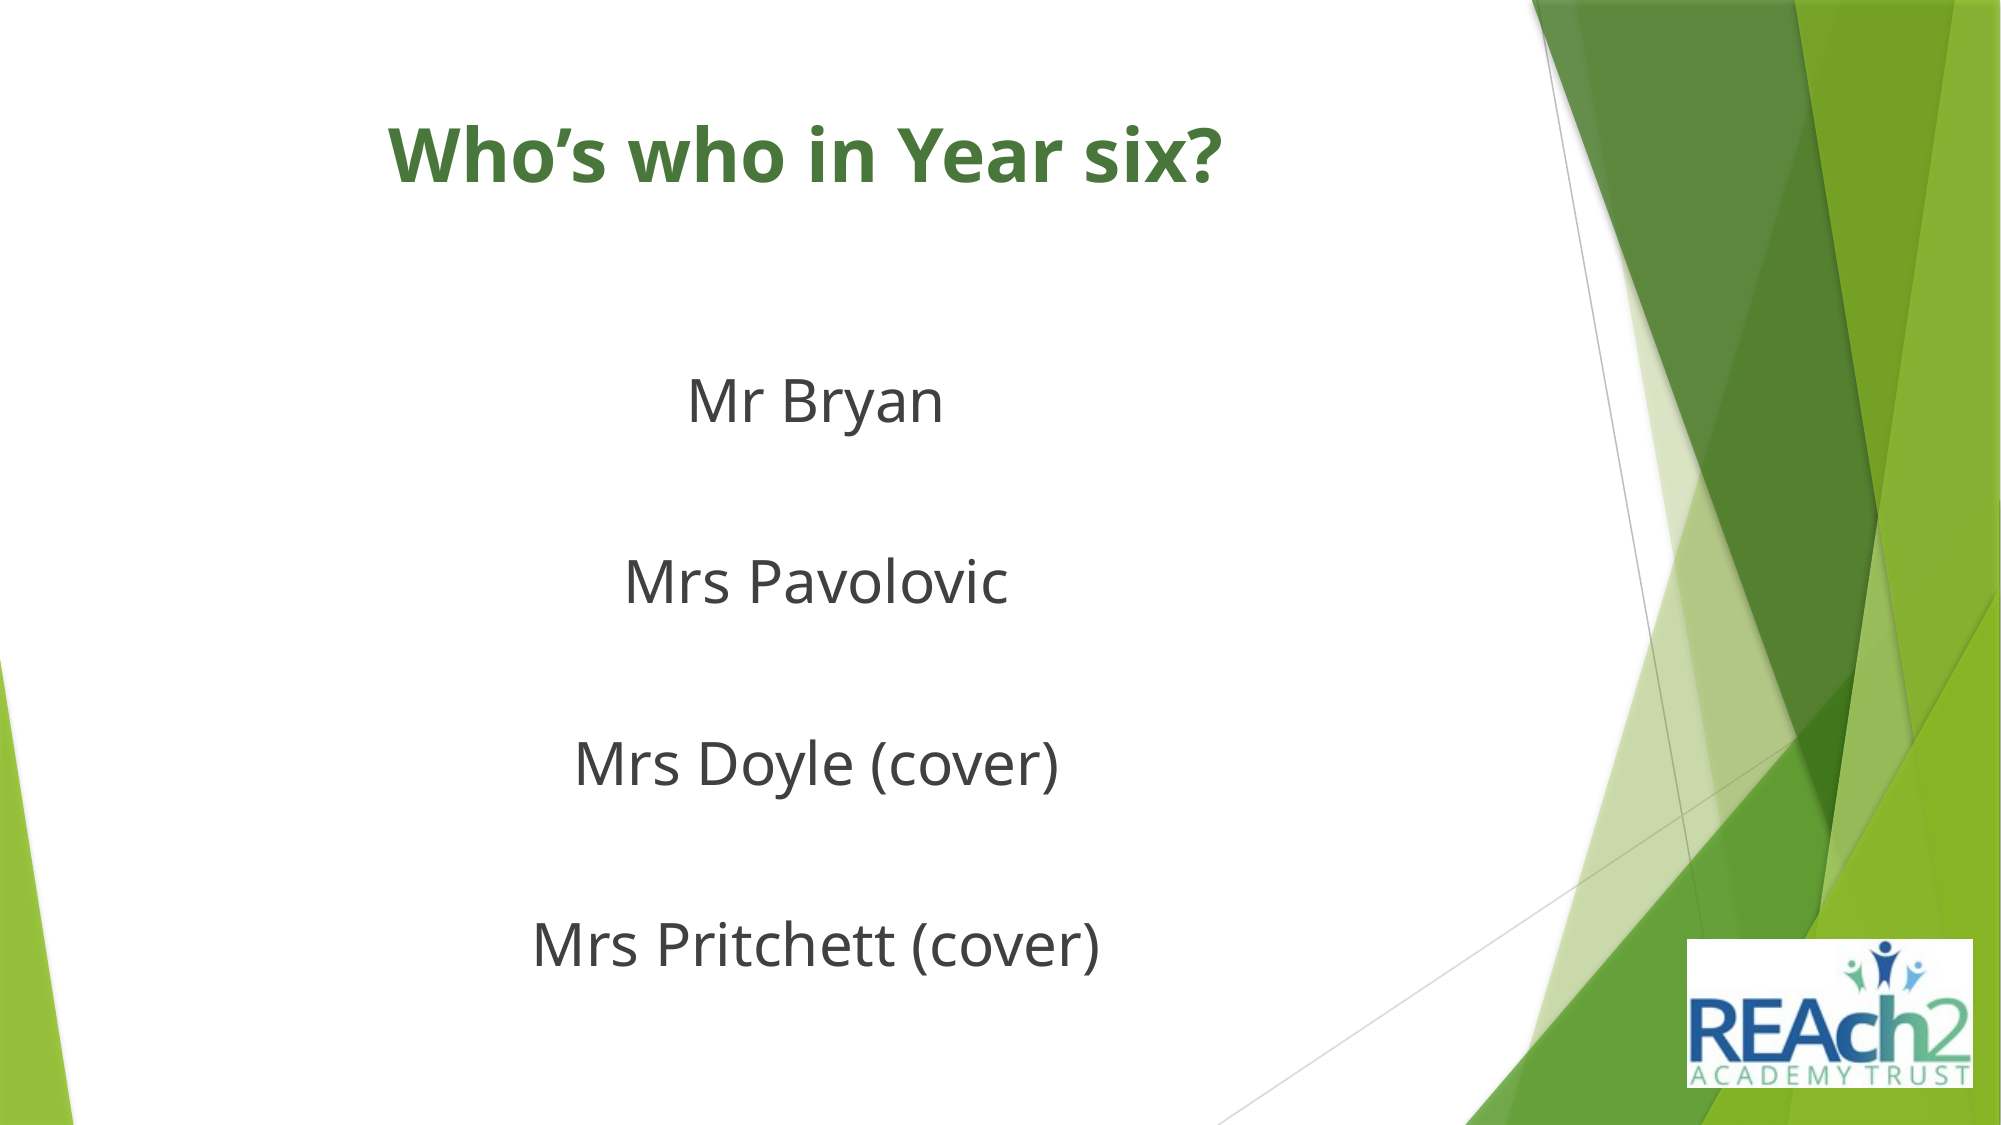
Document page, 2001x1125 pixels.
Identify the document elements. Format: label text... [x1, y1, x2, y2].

picture [1686, 938, 1974, 1089]
list Mr Bryan Mrs Pavolovic Mrs Doyle (cover) Mrs Pritchett (cover) [111, 354, 1522, 992]
title Who’s who in Year six? [111, 99, 1522, 317]
